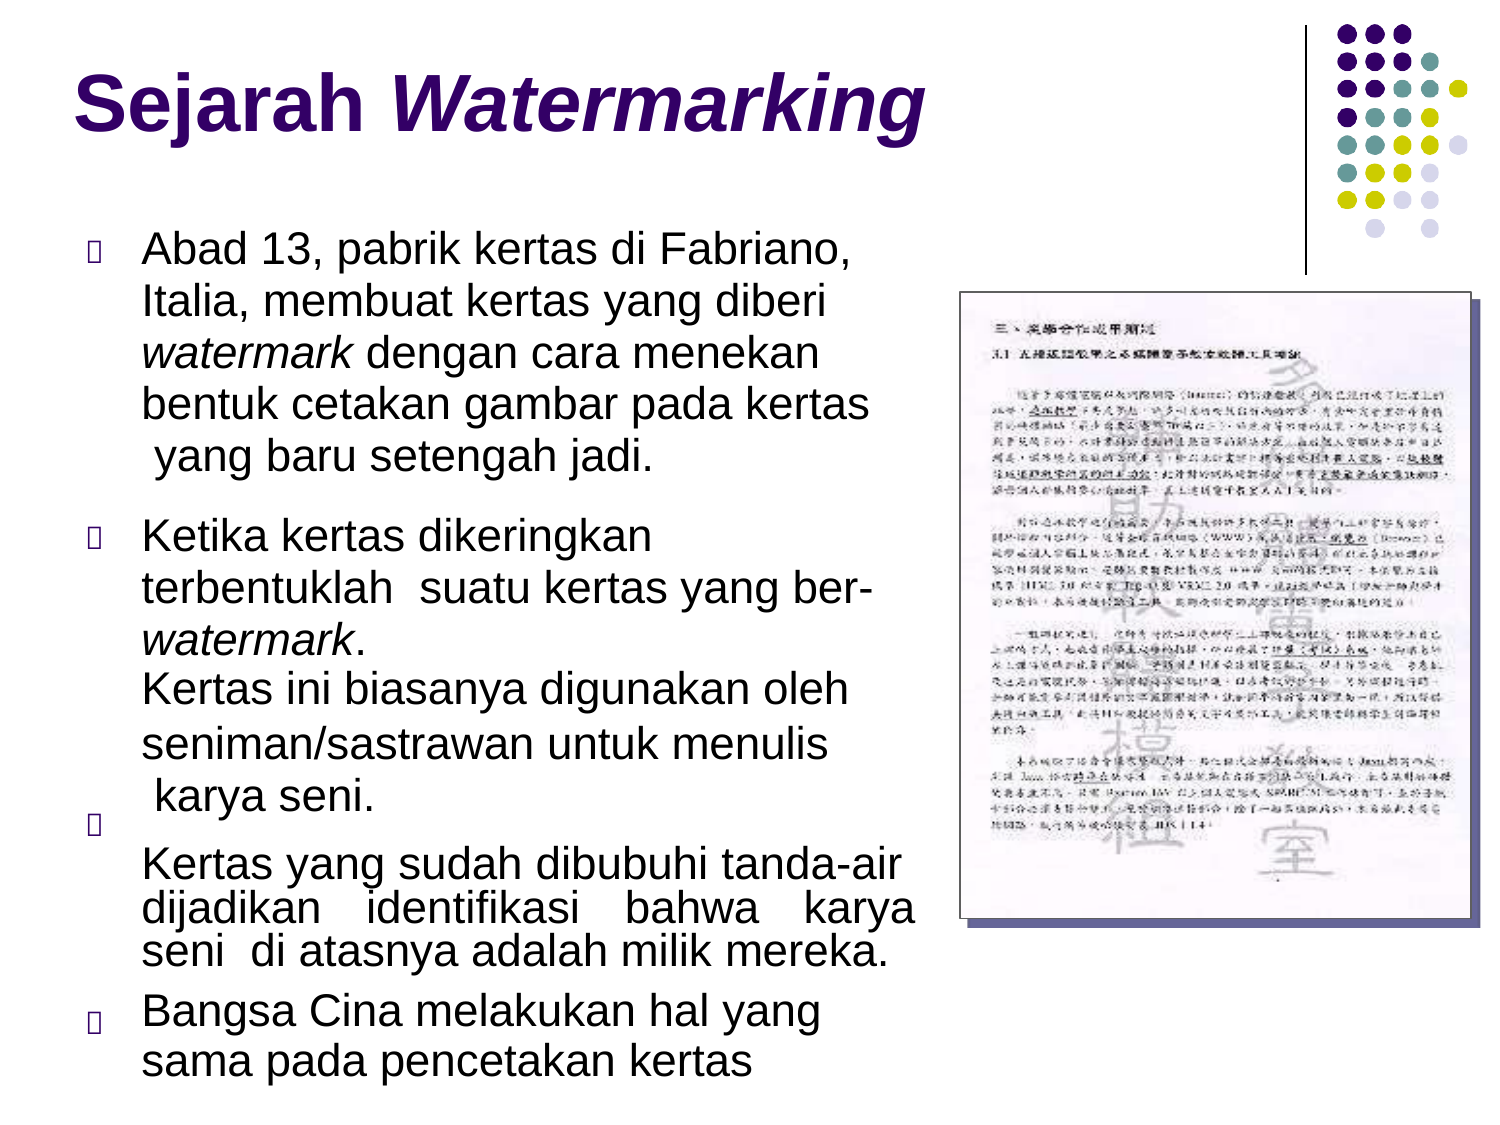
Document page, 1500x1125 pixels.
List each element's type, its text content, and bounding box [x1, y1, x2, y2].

text_box Bangsa Cina melakukan hal yang sama pada pencetakan kertas [139, 983, 824, 1086]
text_box  [83, 230, 111, 271]
title Sejarah Watermarking [71, 48, 934, 239]
text_box [967, 299, 1481, 928]
text_box  [83, 802, 111, 843]
text_box  [83, 1000, 111, 1041]
text_box [960, 292, 1472, 919]
text_box  [83, 516, 111, 557]
text_box [1337, 24, 1468, 238]
text_box Abad 13, pabrik kertas di Fabriano, Italia, membuat kertas yang diberi watermark dengan cara menekan bentuk cetakan gambar pada kertas yang baru setengah jadi. Ketika kertas dikeringkan terbentuklah suatu kertas yang ber-watermark. Kertas ini biasanya digunakan oleh seniman/sastrawan untuk menulis karya seni. Kertas yang sudah dibubuhi tanda-air dijadikan identifikasi bahwa karya seni di atasnya adalah milik mereka. [139, 218, 919, 976]
